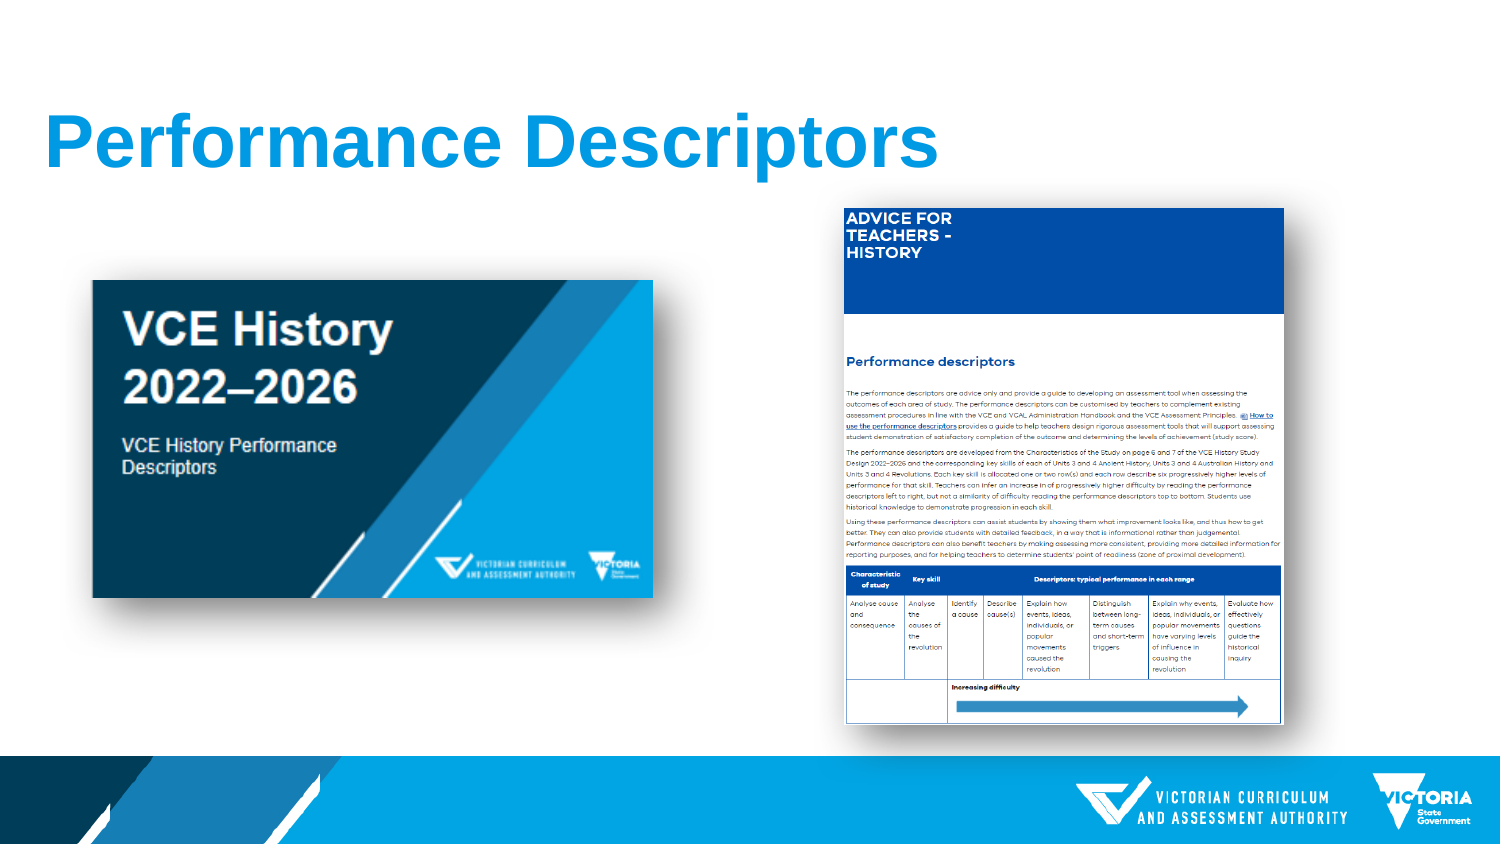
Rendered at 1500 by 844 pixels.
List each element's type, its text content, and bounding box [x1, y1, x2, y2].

picture [0, 0, 1500, 844]
picture [1426, 792, 1452, 804]
picture [1374, 774, 1425, 828]
picture [1249, 812, 1254, 823]
picture [1149, 813, 1153, 823]
picture [1240, 812, 1244, 823]
picture [1224, 792, 1229, 802]
picture [1258, 812, 1262, 823]
picture [1199, 792, 1204, 803]
picture [1320, 792, 1327, 802]
picture [1460, 793, 1471, 803]
picture [1299, 812, 1303, 823]
picture [1308, 814, 1313, 823]
picture [1190, 792, 1194, 802]
picture [1302, 792, 1306, 803]
picture [1201, 812, 1205, 823]
picture [1229, 813, 1235, 823]
picture [1318, 812, 1322, 823]
picture [1268, 792, 1272, 802]
title Performance Descriptors [29, 67, 1459, 209]
picture [1281, 812, 1286, 823]
picture [1214, 792, 1219, 802]
picture [1077, 777, 1150, 824]
